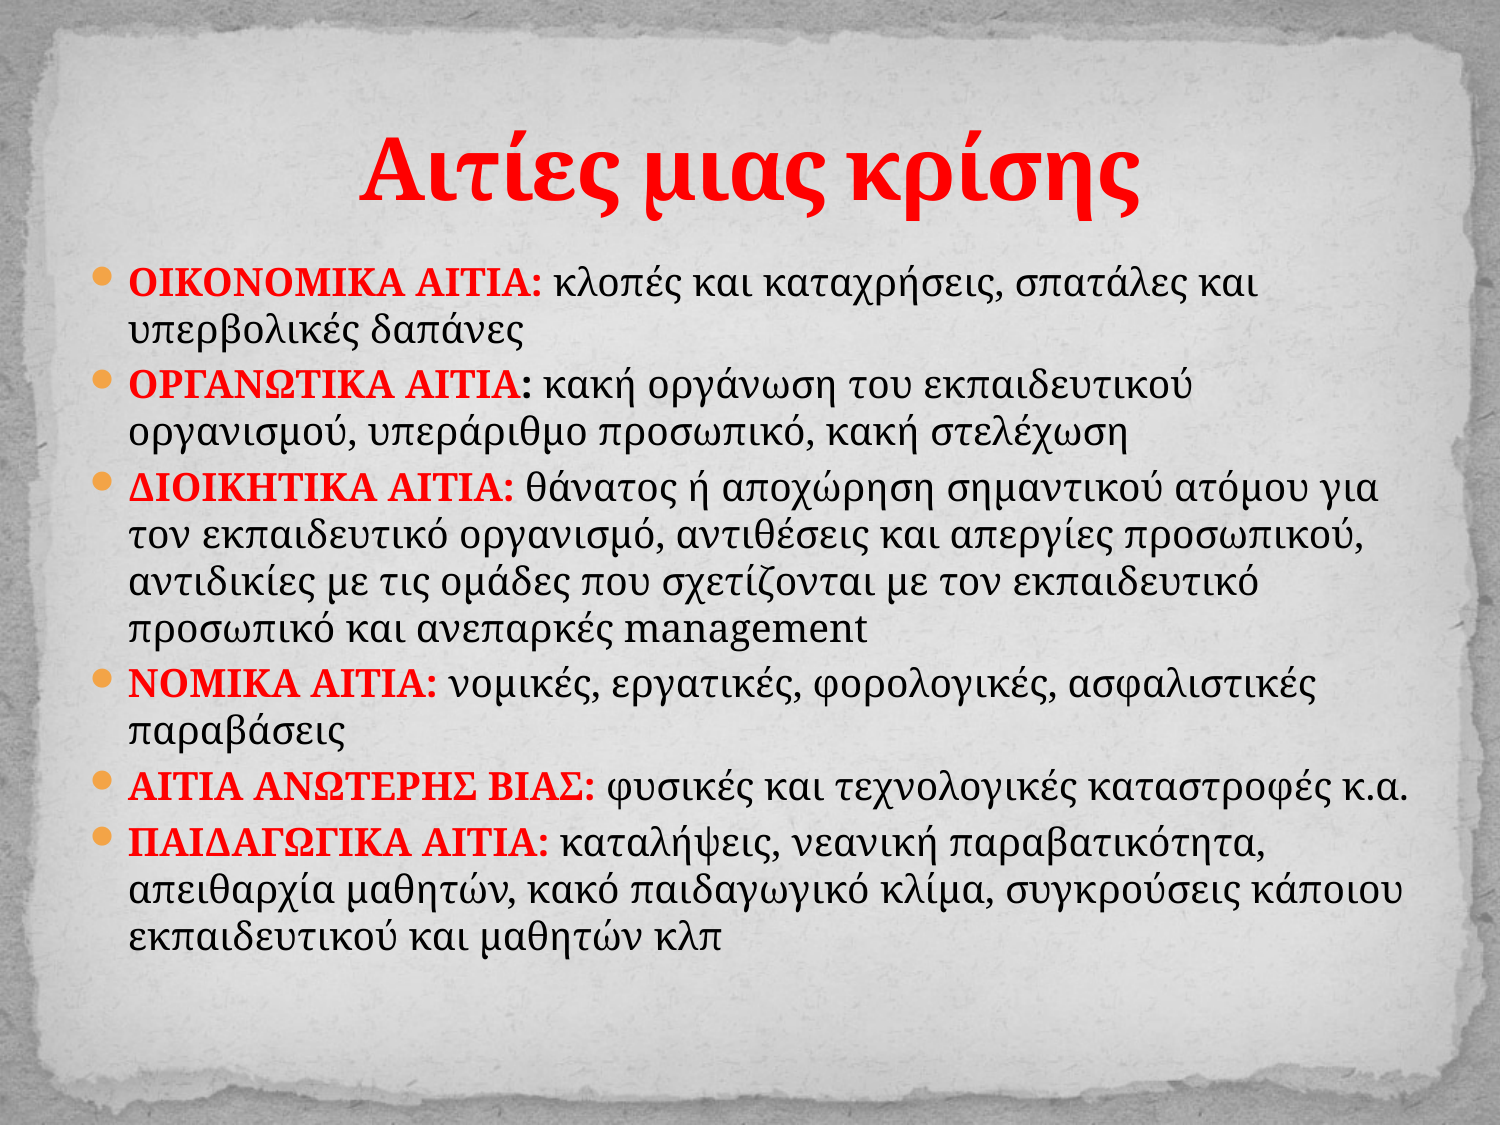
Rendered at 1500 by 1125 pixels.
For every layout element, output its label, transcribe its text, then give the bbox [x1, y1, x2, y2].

list ΟΙΚΟΝΟΜΙΚΑ ΑΙΤΙΑ: κλοπές και καταχρήσεις, σπατάλες και υπερβολικές δαπάνες ΟΡΓΑΝΩΤΙΚΑ ΑΙΤΙΑ: κακή οργάνωση του εκπαιδευτικού οργανισμού, υπεράριθμο προσωπικό, κακή στελέχωση ΔΙΟΙΚΗΤΙΚΑ ΑΙΤΙΑ: θάνατος ή αποχώρηση σημαντικού ατόμου για τον εκπαιδευτικό οργανισμό, αντιθέσεις και απεργίες προσωπικού, αντιδικίες με τις ομάδες που σχετίζονται με τον εκπαιδευτικό προσωπικό και ανεπαρκές management ΝΟΜΙΚΑ ΑΙΤΙΑ: νομικές, εργατικές, φορολογικές, ασφαλιστικές παραβάσεις ΑΙΤΙΑ ΑΝΩΤΕΡΗΣ ΒΙΑΣ: φυσικές και τεχνολογικές καταστροφές κ.α. ΠΑΙΔΑΓΩΓΙΚΑ ΑΙΤΙΑ: καταλήψεις, νεανική παραβατικότητα, απειθαρχία μαθητών, κακό παιδαγωγικό κλίμα, συγκρούσεις κάποιου εκπαιδευτικού και μαθητών κλπ [75, 249, 1425, 1000]
title Αιτίες μιας κρίσης [74, 24, 1425, 225]
